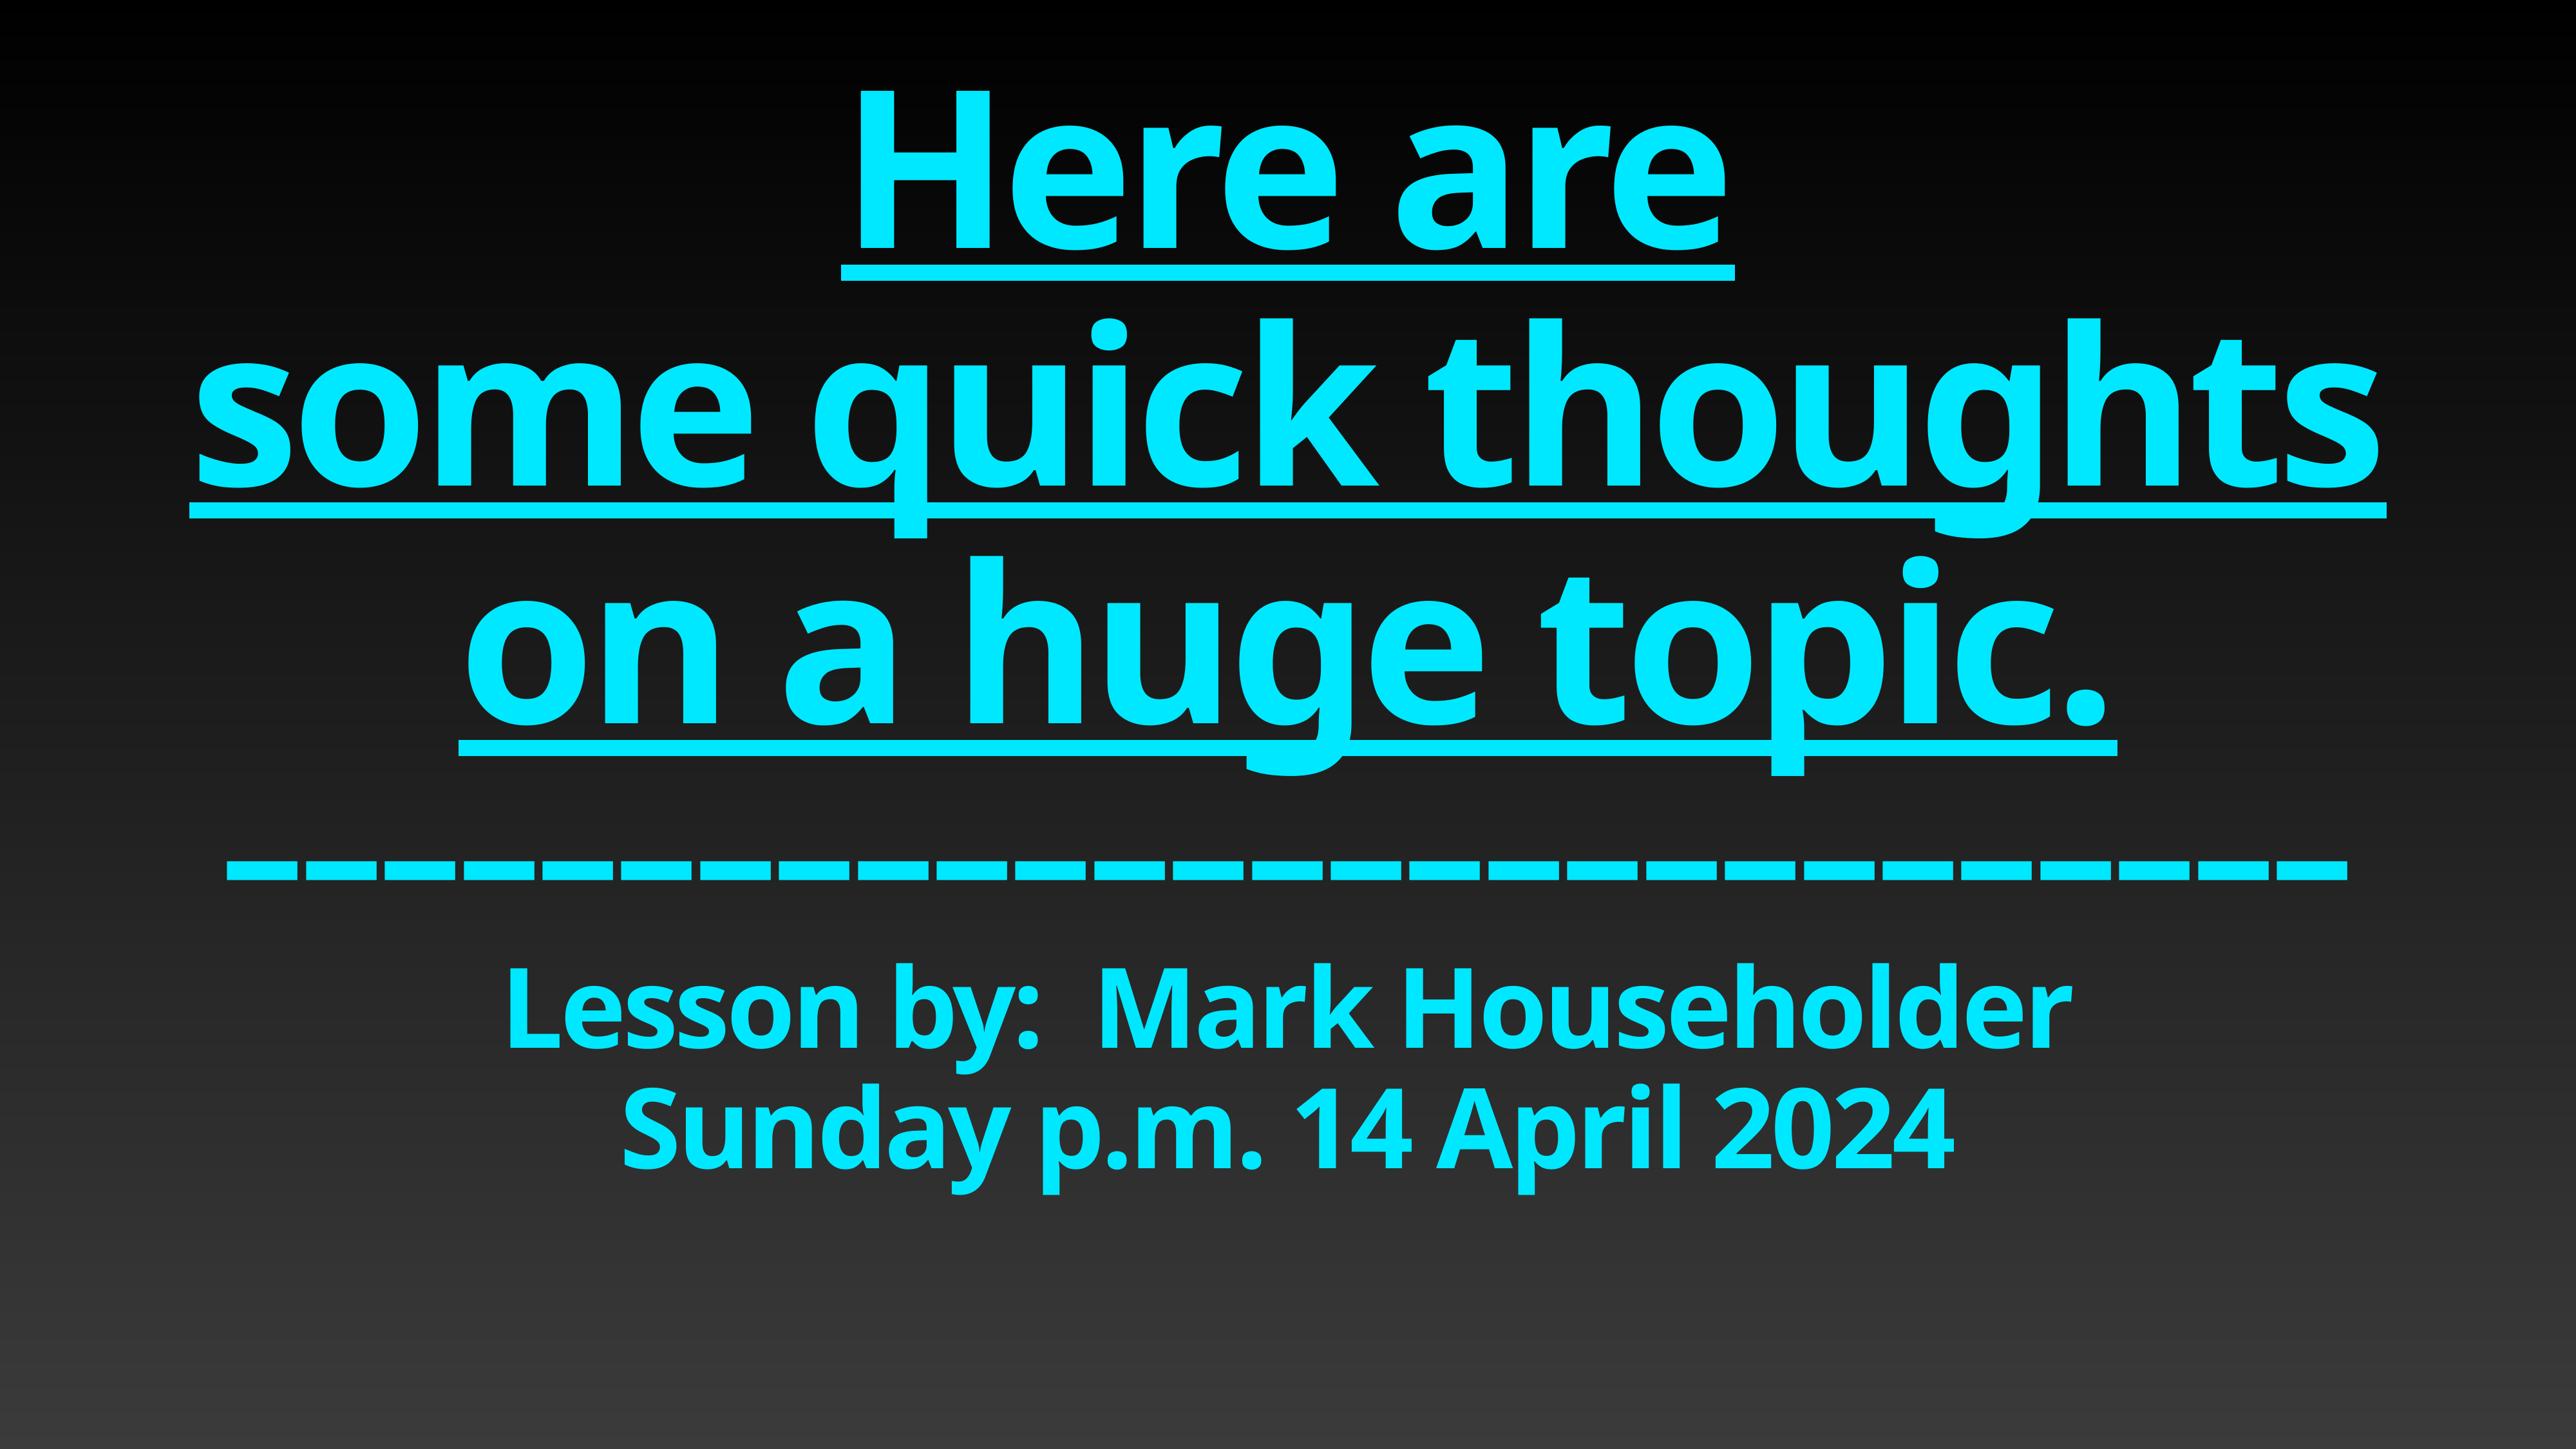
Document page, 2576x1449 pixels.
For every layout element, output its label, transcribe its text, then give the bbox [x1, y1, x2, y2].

title Here are some quick thoughts on a huge topic. ––––––––––––––––––––––––––– Lesson by: Mark Householder Sunday p.m. 14 April 2024 [133, 52, 2443, 1397]
